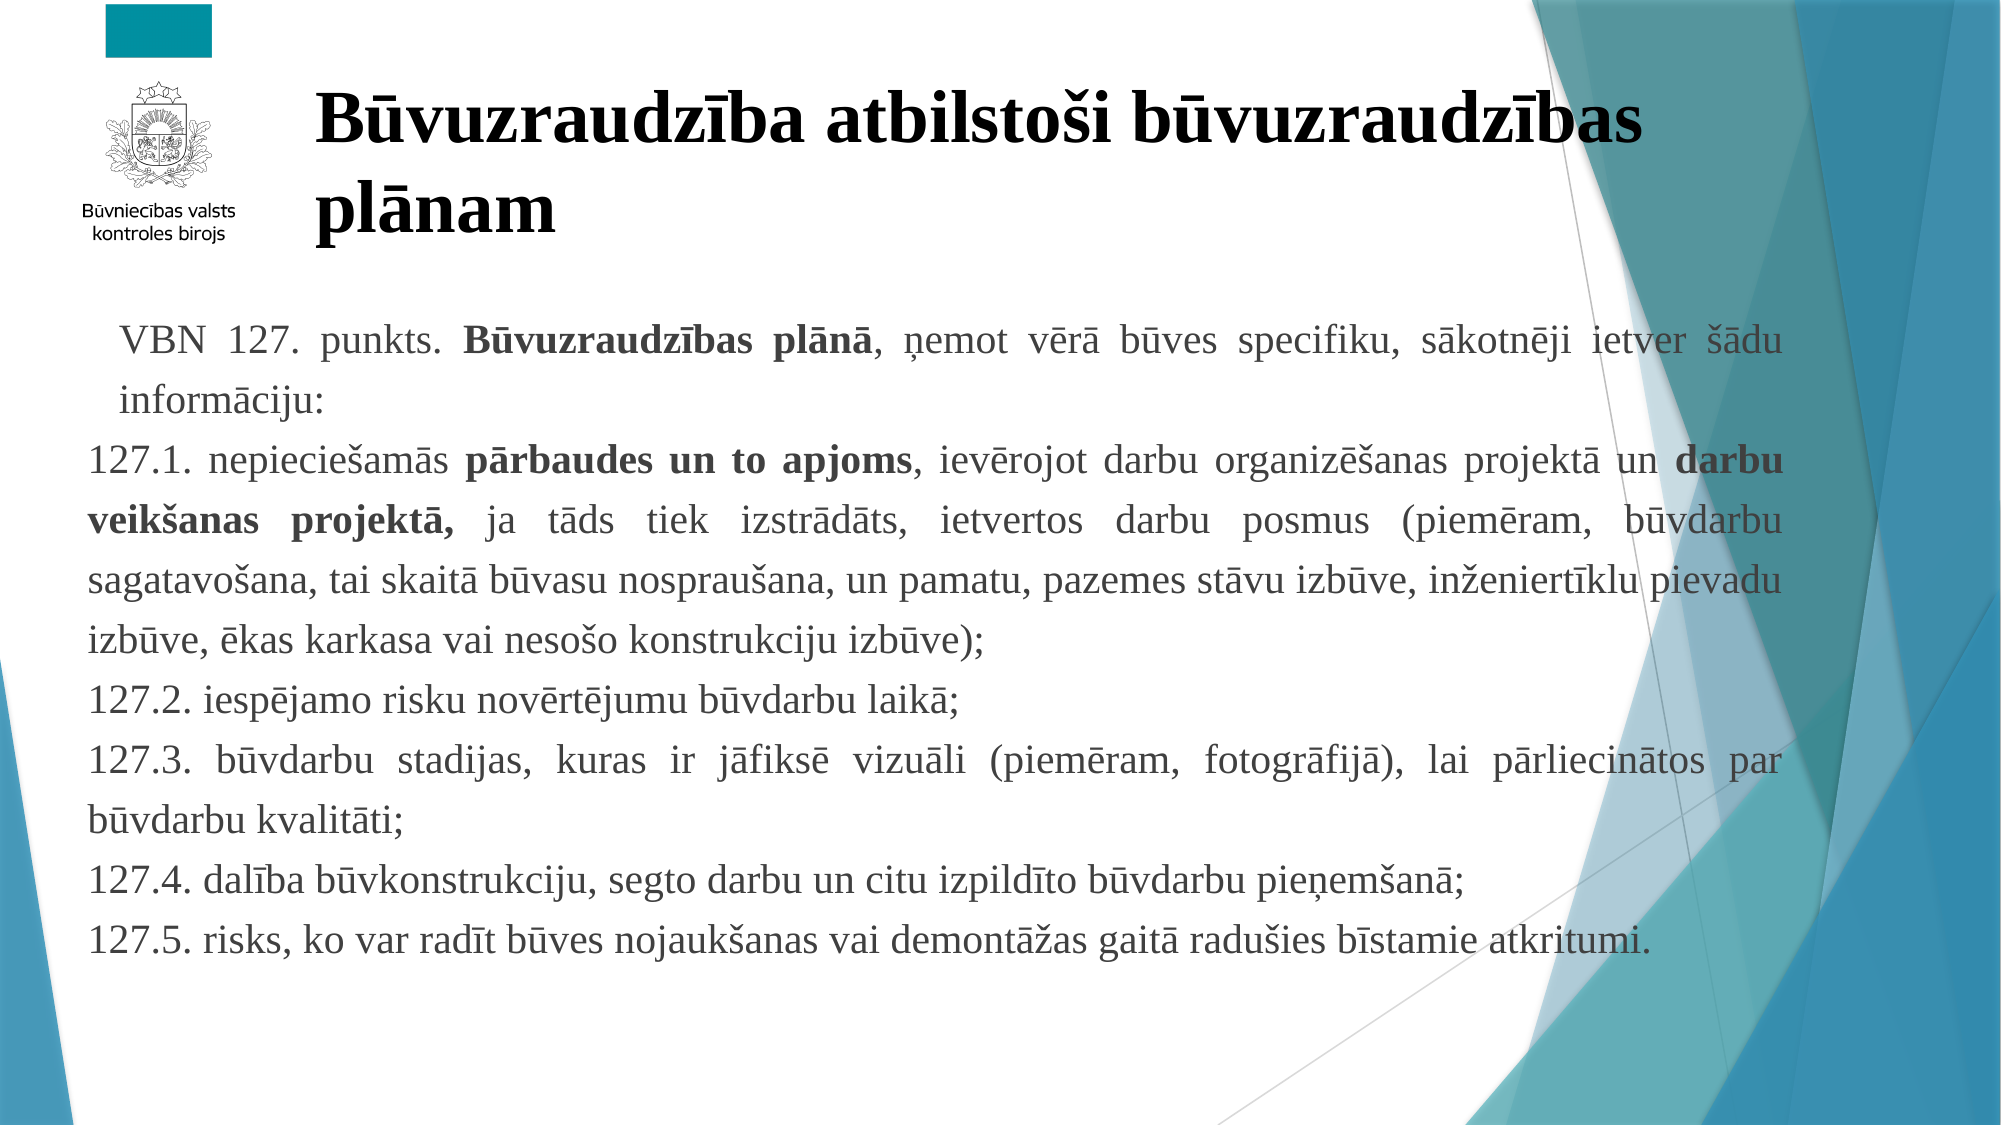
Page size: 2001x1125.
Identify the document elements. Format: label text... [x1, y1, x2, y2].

list VBN 127. punkts. Būvuzraudzības plānā, ņemot vērā būves specifiku, sākotnēji ietver šādu informāciju: 127.1. nepieciešamās pārbaudes un to apjoms, ievērojot darbu organizēšanas projektā un darbu veikšanas projektā, ja tāds tiek izstrādāts, ietvertos darbu posmus (piemēram, būvdarbu sagatavošana, tai skaitā būvasu nospraušana, un pamatu, pazemes stāvu izbūve, inženiertīklu pievadu izbūve, ēkas karkasa vai nesošo konstrukciju izbūve); 127.2. iespējamo risku novērtējumu būvdarbu laikā; 127.3. būvdarbu stadijas, kuras ir jāfiksē vizuāli (piemēram, fotogrāfijā), lai pārliecinātos par būvdarbu kvalitāti; 127.4. dalība būvkonstrukciju, segto darbu un citu izpildīto būvdarbu pieņemšanā; 127.5. risks, ko var radīt būves nojaukšanas vai demontāžas gaitā radušies bīstamie atkritumi. [47, 294, 1800, 1002]
picture [82, 4, 235, 244]
title Būvuzraudzība atbilstoši būvuzraudzības plānam [300, 59, 1863, 278]
